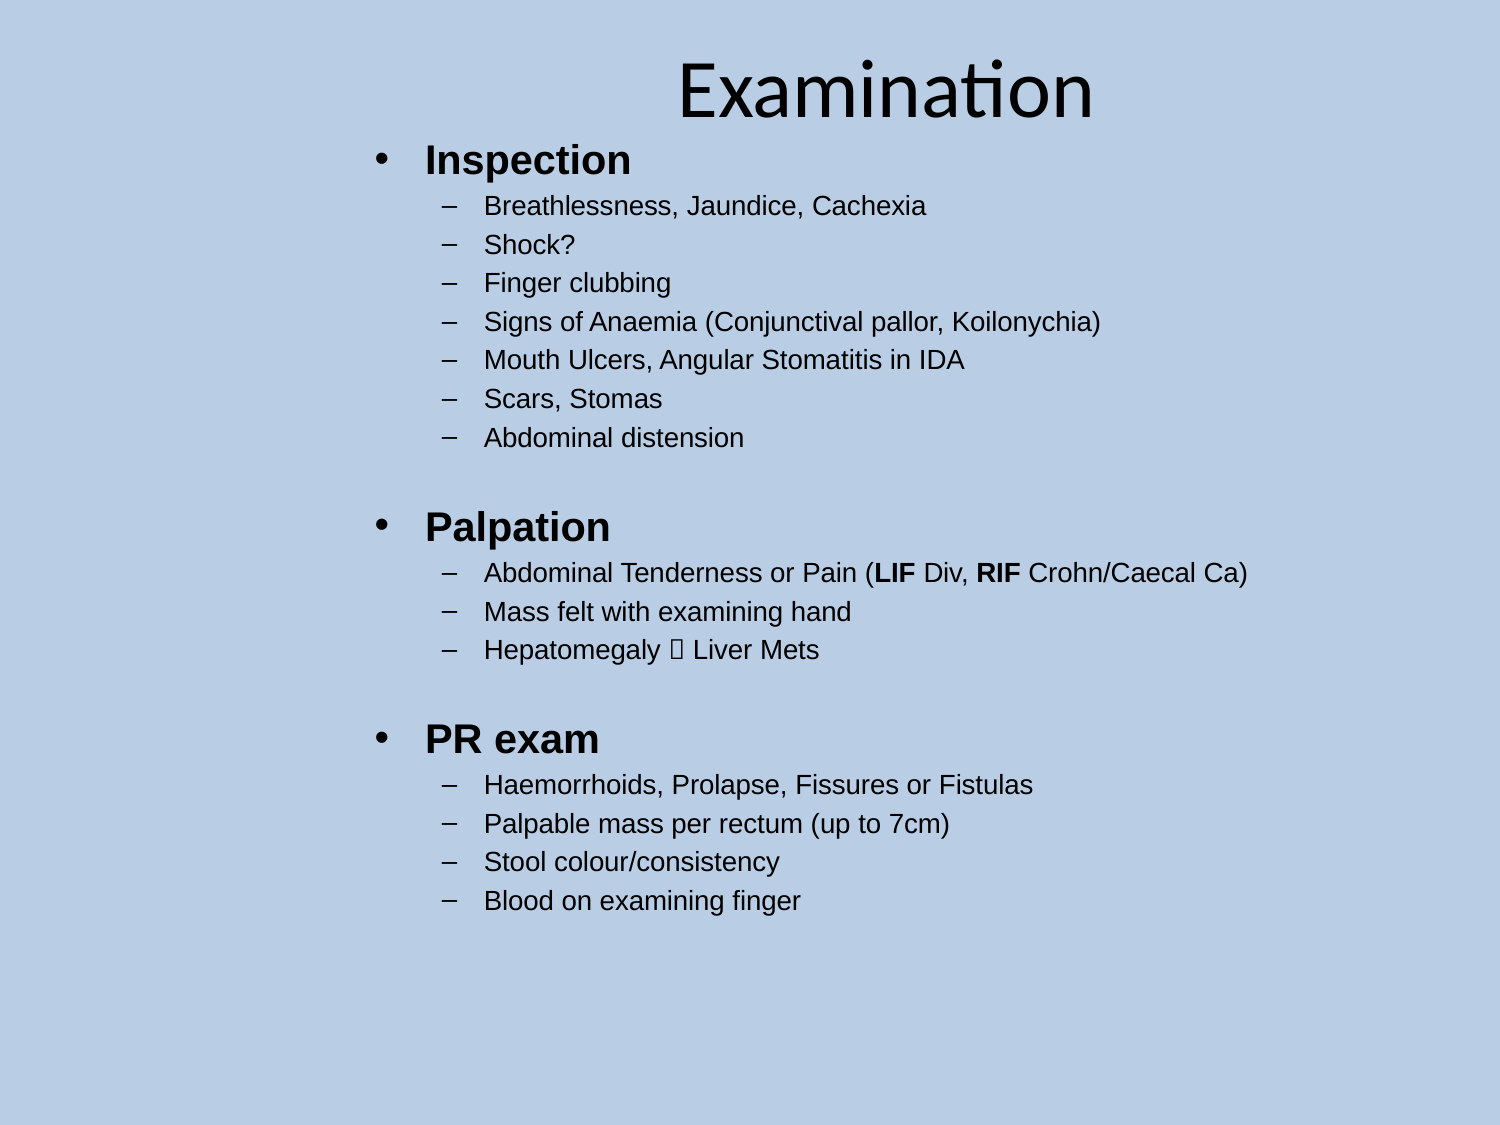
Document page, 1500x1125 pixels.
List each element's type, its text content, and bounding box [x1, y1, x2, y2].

title Examination [537, 20, 1236, 125]
list Inspection Breathlessness, Jaundice, Cachexia Shock? Finger clubbing Signs of Anaemia (Conjunctival pallor, Koilonychia) Mouth Ulcers, Angular Stomatitis in IDA Scars, Stomas Abdominal distension Palpation Abdominal Tenderness or Pain (LIF Div, RIF Crohn/Caecal Ca) Mass felt with examining hand Hepatomegaly  Liver Mets PR exam Haemorrhoids, Prolapse, Fissures or Fistulas Palpable mass per rectum (up to 7cm) Stool colour/consistency Blood on examining finger [359, 125, 1448, 926]
